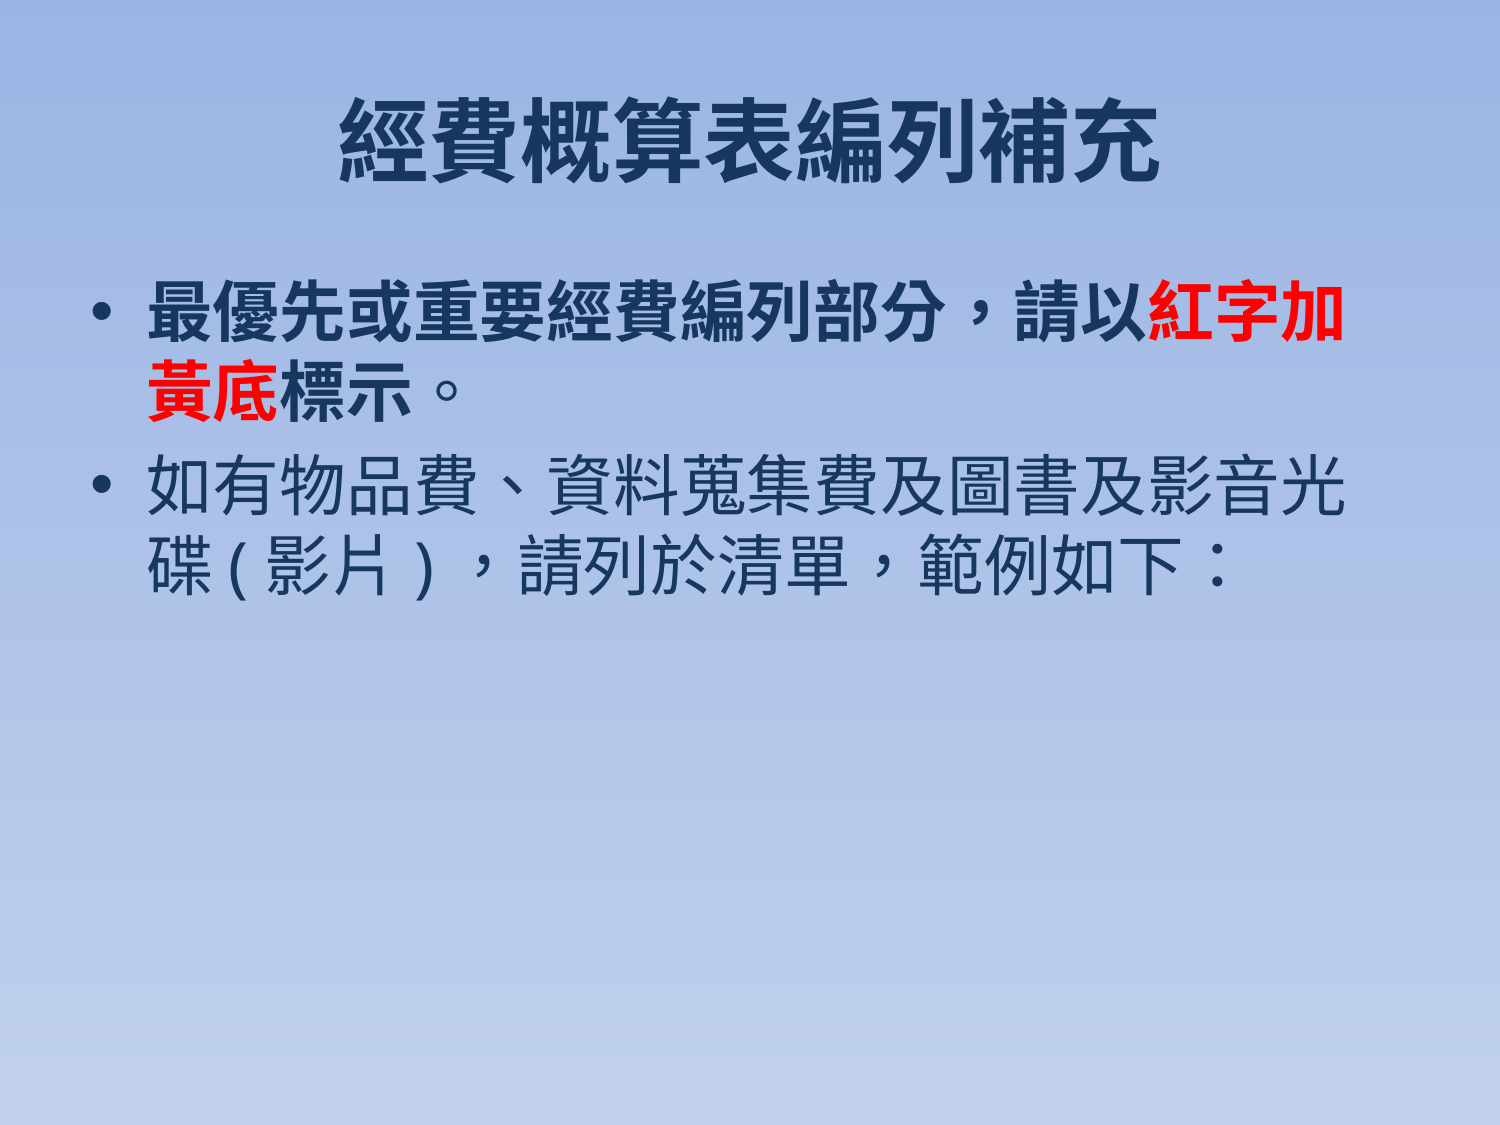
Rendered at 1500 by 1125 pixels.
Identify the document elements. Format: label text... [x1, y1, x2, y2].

title 經費概算表編列補充 [75, 45, 1425, 233]
list 最優先或重要經費編列部分，請以紅字加黃底標示。 如有物品費、資料蒐集費及圖書及影音光碟(影片)，請列於清單，範例如下： [75, 262, 1425, 1005]
